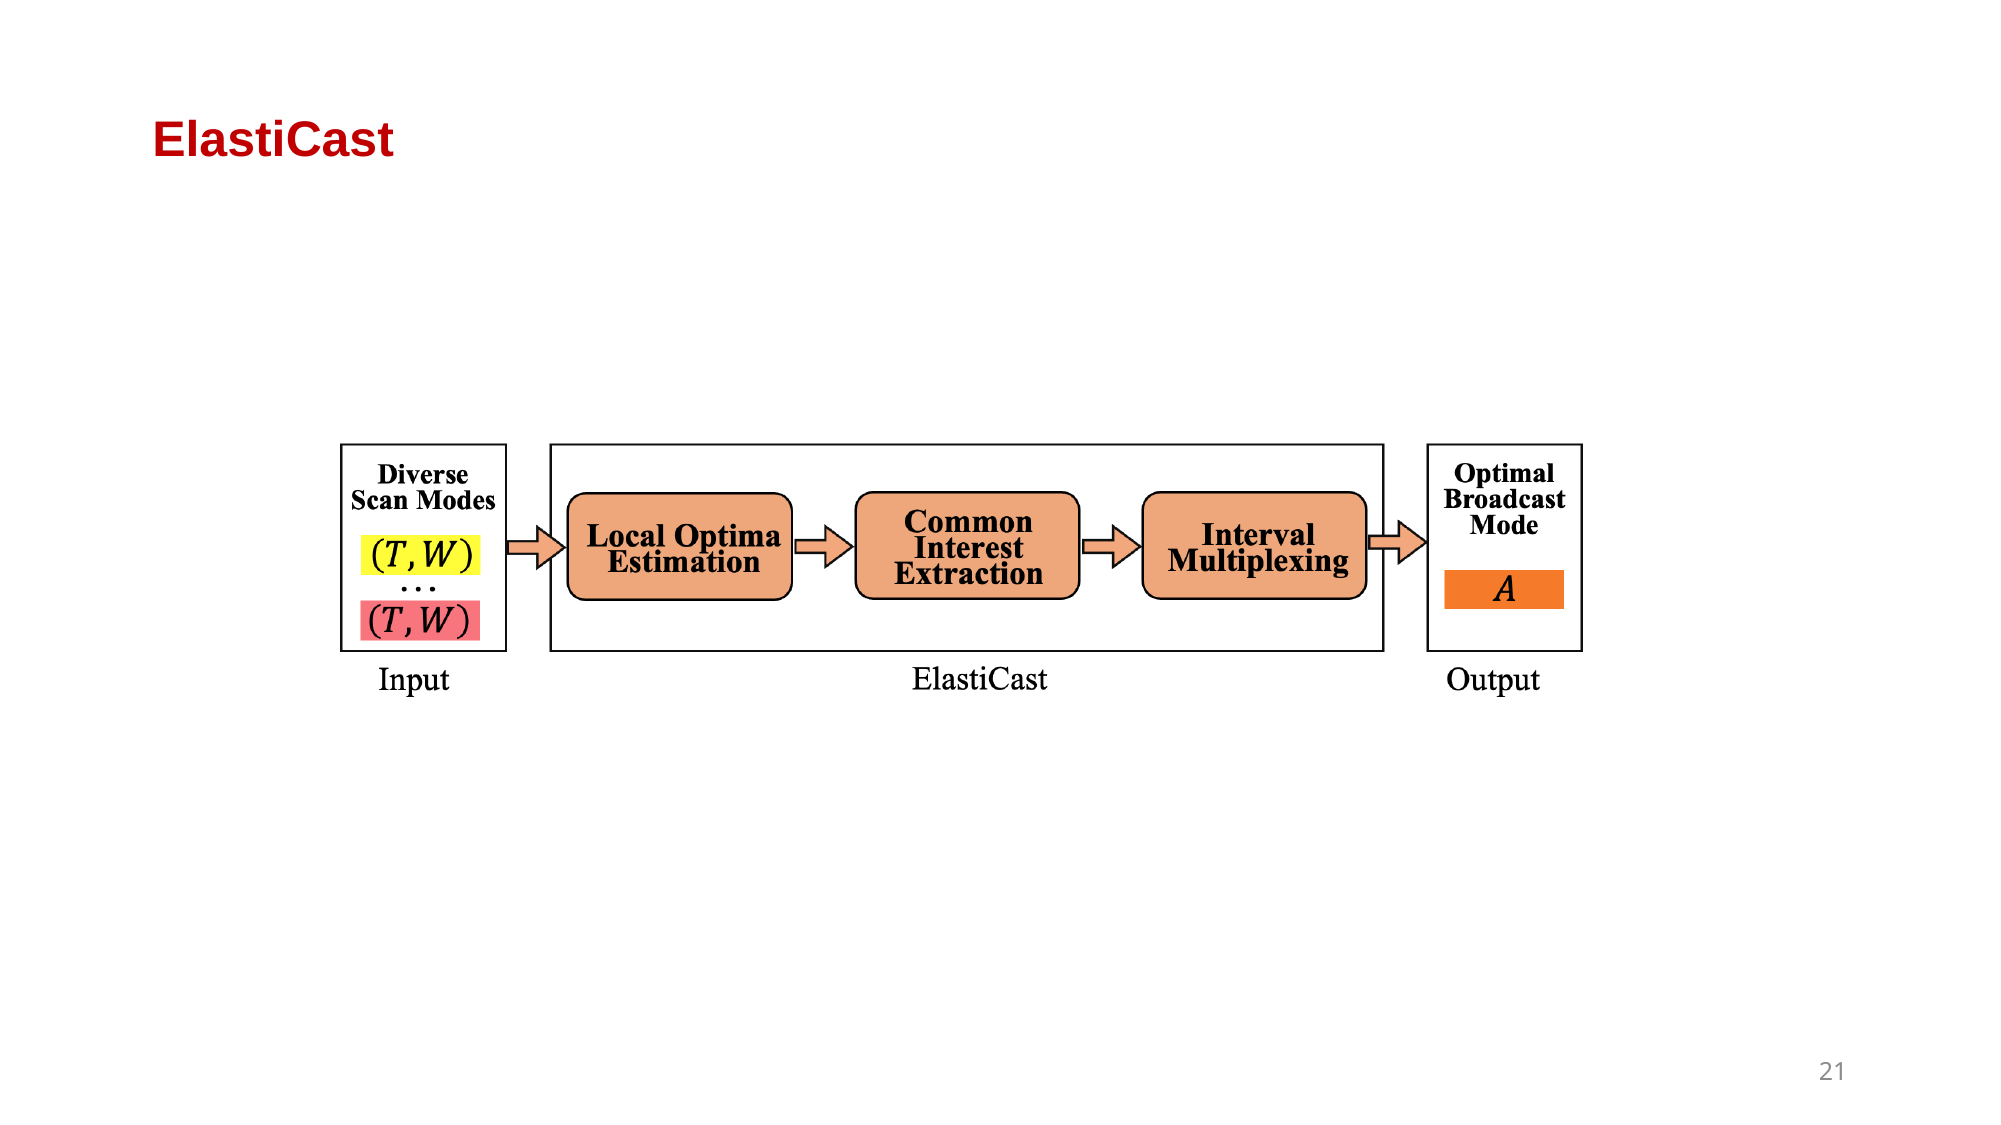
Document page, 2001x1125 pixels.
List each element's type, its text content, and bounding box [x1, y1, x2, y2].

slide_number 20 [1412, 1042, 1863, 1103]
title ElastiCast [137, 59, 1863, 183]
picture [322, 423, 1598, 702]
